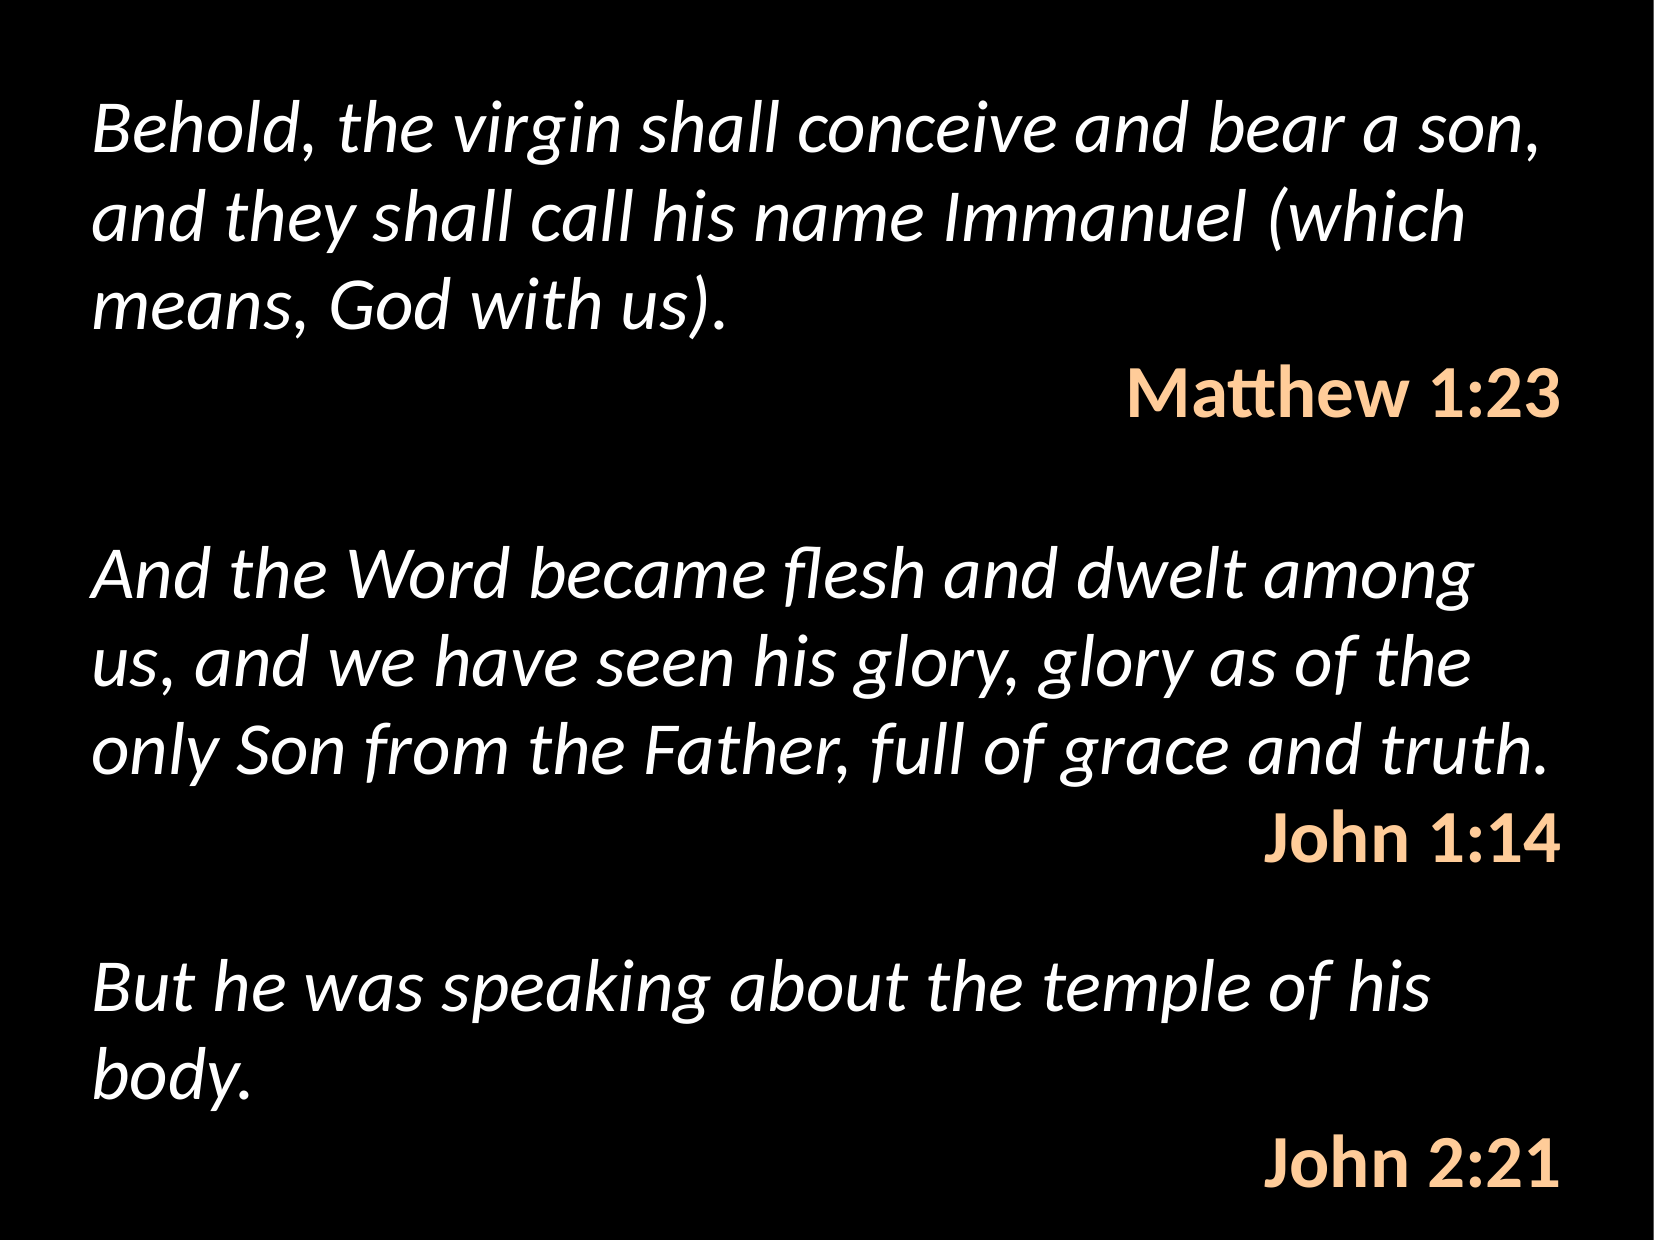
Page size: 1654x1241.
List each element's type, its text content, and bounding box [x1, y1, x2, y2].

text_box And the Word became flesh and dwelt among us, and we have seen his glory, glory as of the only Son from the Father, full of grace and truth. John 1:14 [76, 533, 1577, 873]
text_box Behold, the virgin shall conceive and bear a son, and they shall call his name Immanuel (which means, God with us). Matthew 1:23 [76, 82, 1577, 434]
text_box But he was speaking about the temple of his body. John 2:21 [76, 973, 1577, 1172]
